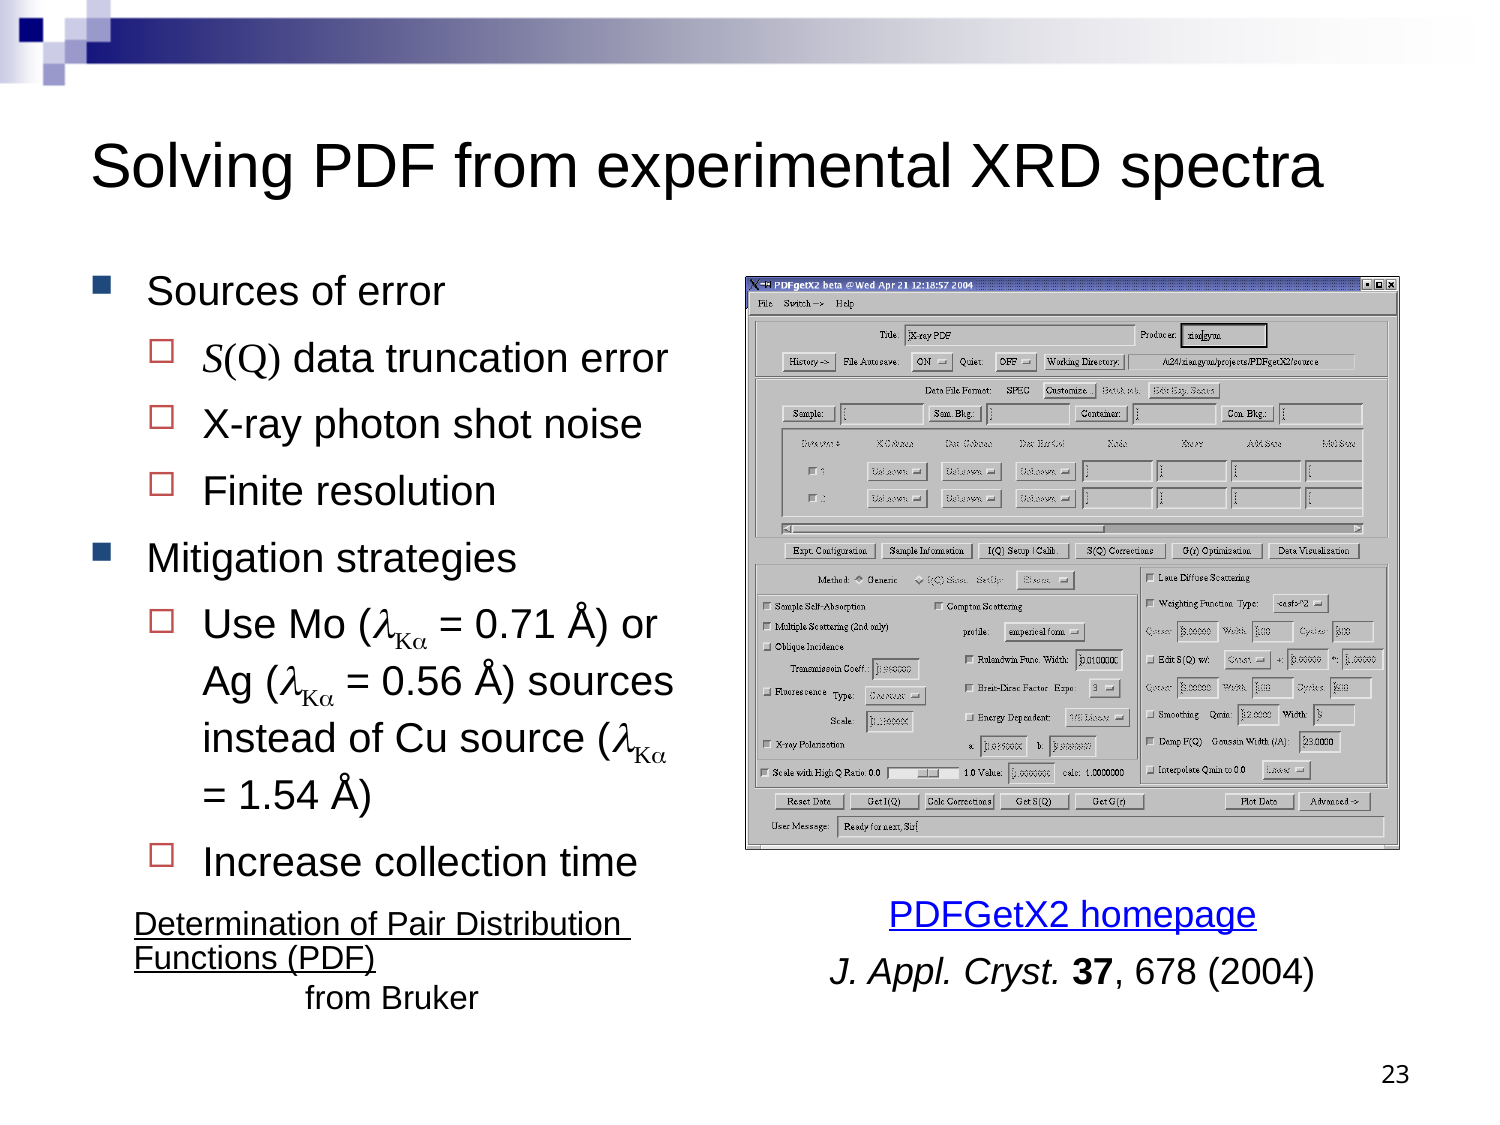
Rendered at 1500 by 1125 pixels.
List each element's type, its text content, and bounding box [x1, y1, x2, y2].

slide_number 23 [1074, 1024, 1426, 1101]
text_box Determination of Pair Distribution Functions (PDF) from Bruker [118, 895, 657, 990]
list Sources of error S(Q) data truncation error X-ray photon shot noise Finite resolution Mitigation strategies Use Mo (lKa = 0.71 Å) or Ag (lKa = 0.56 Å) sources instead of Cu source (lKa = 1.54 Å) Increase collection time [74, 256, 701, 1002]
title Solving PDF from experimental XRD spectra [74, 74, 1401, 251]
picture [0, 0, 1500, 1125]
text_box PDFGetX2 homepage J. Appl. Cryst. 37, 678 (2004) [814, 882, 1331, 1000]
